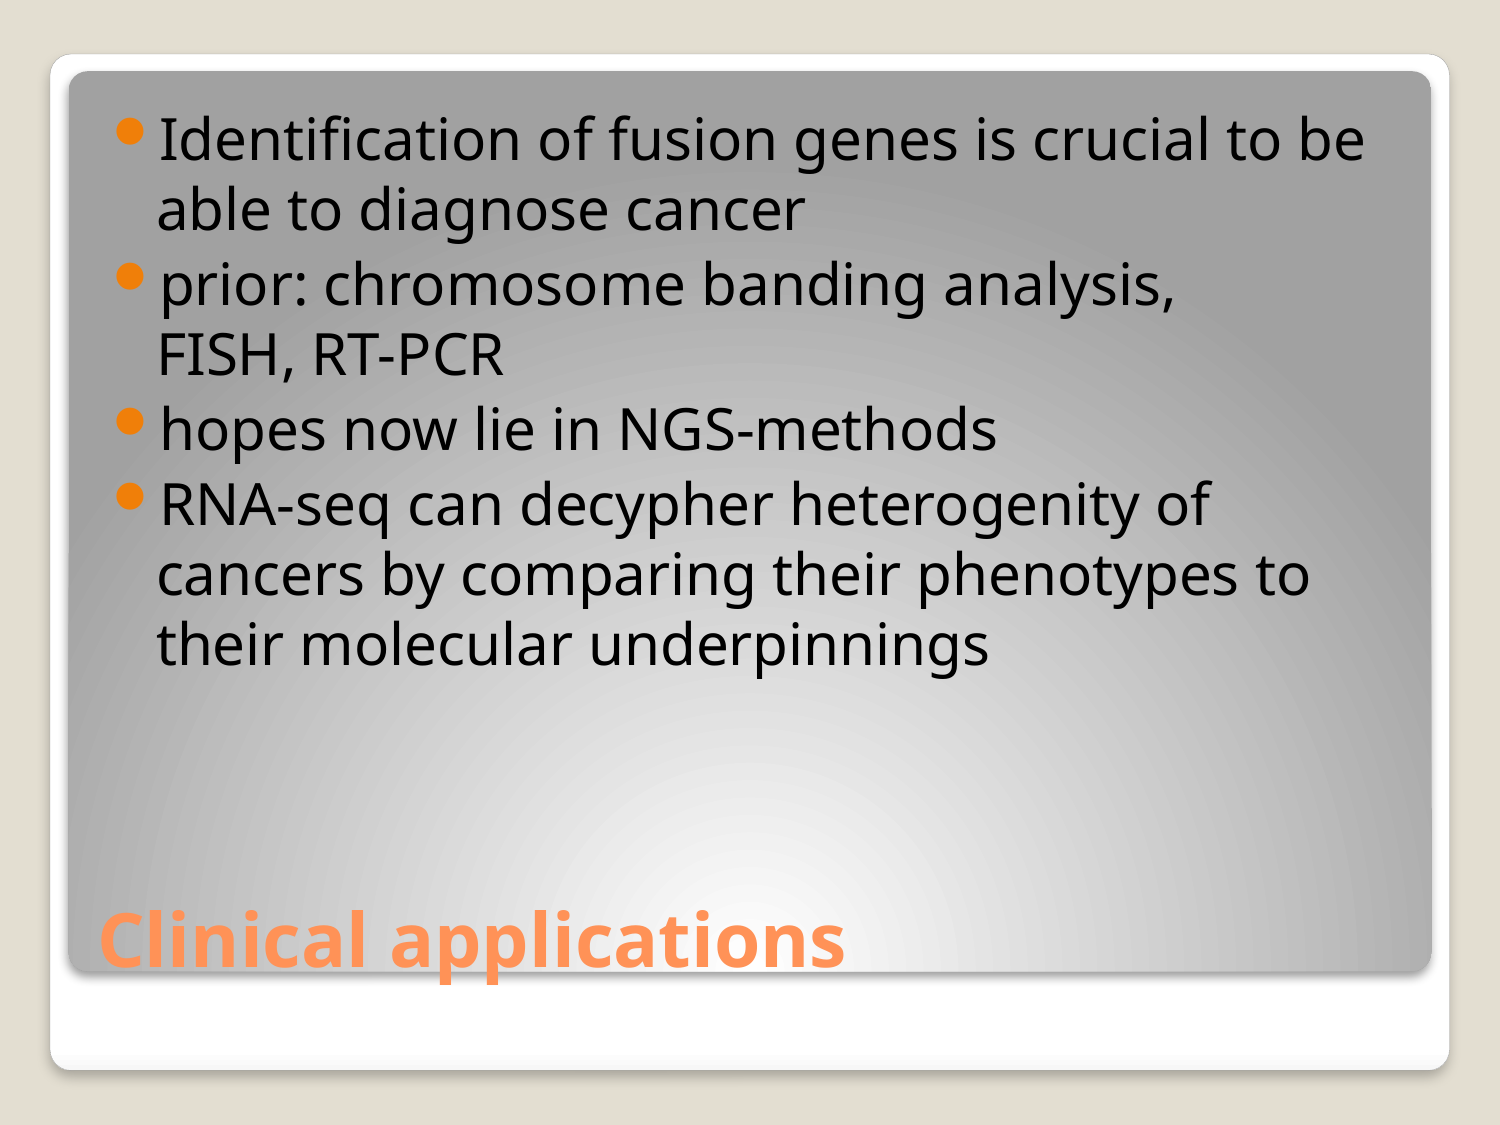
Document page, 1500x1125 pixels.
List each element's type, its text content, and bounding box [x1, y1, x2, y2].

title Clinical applications [82, 817, 1425, 990]
list Identification of fusion genes is crucial to be able to diagnose cancer prior: chromosome banding analysis, FISH, RT-PCR hopes now lie in NGS-methods RNA-seq can decypher heterogenity of cancers by comparing their phenotypes to their molecular underpinnings [82, 86, 1425, 774]
